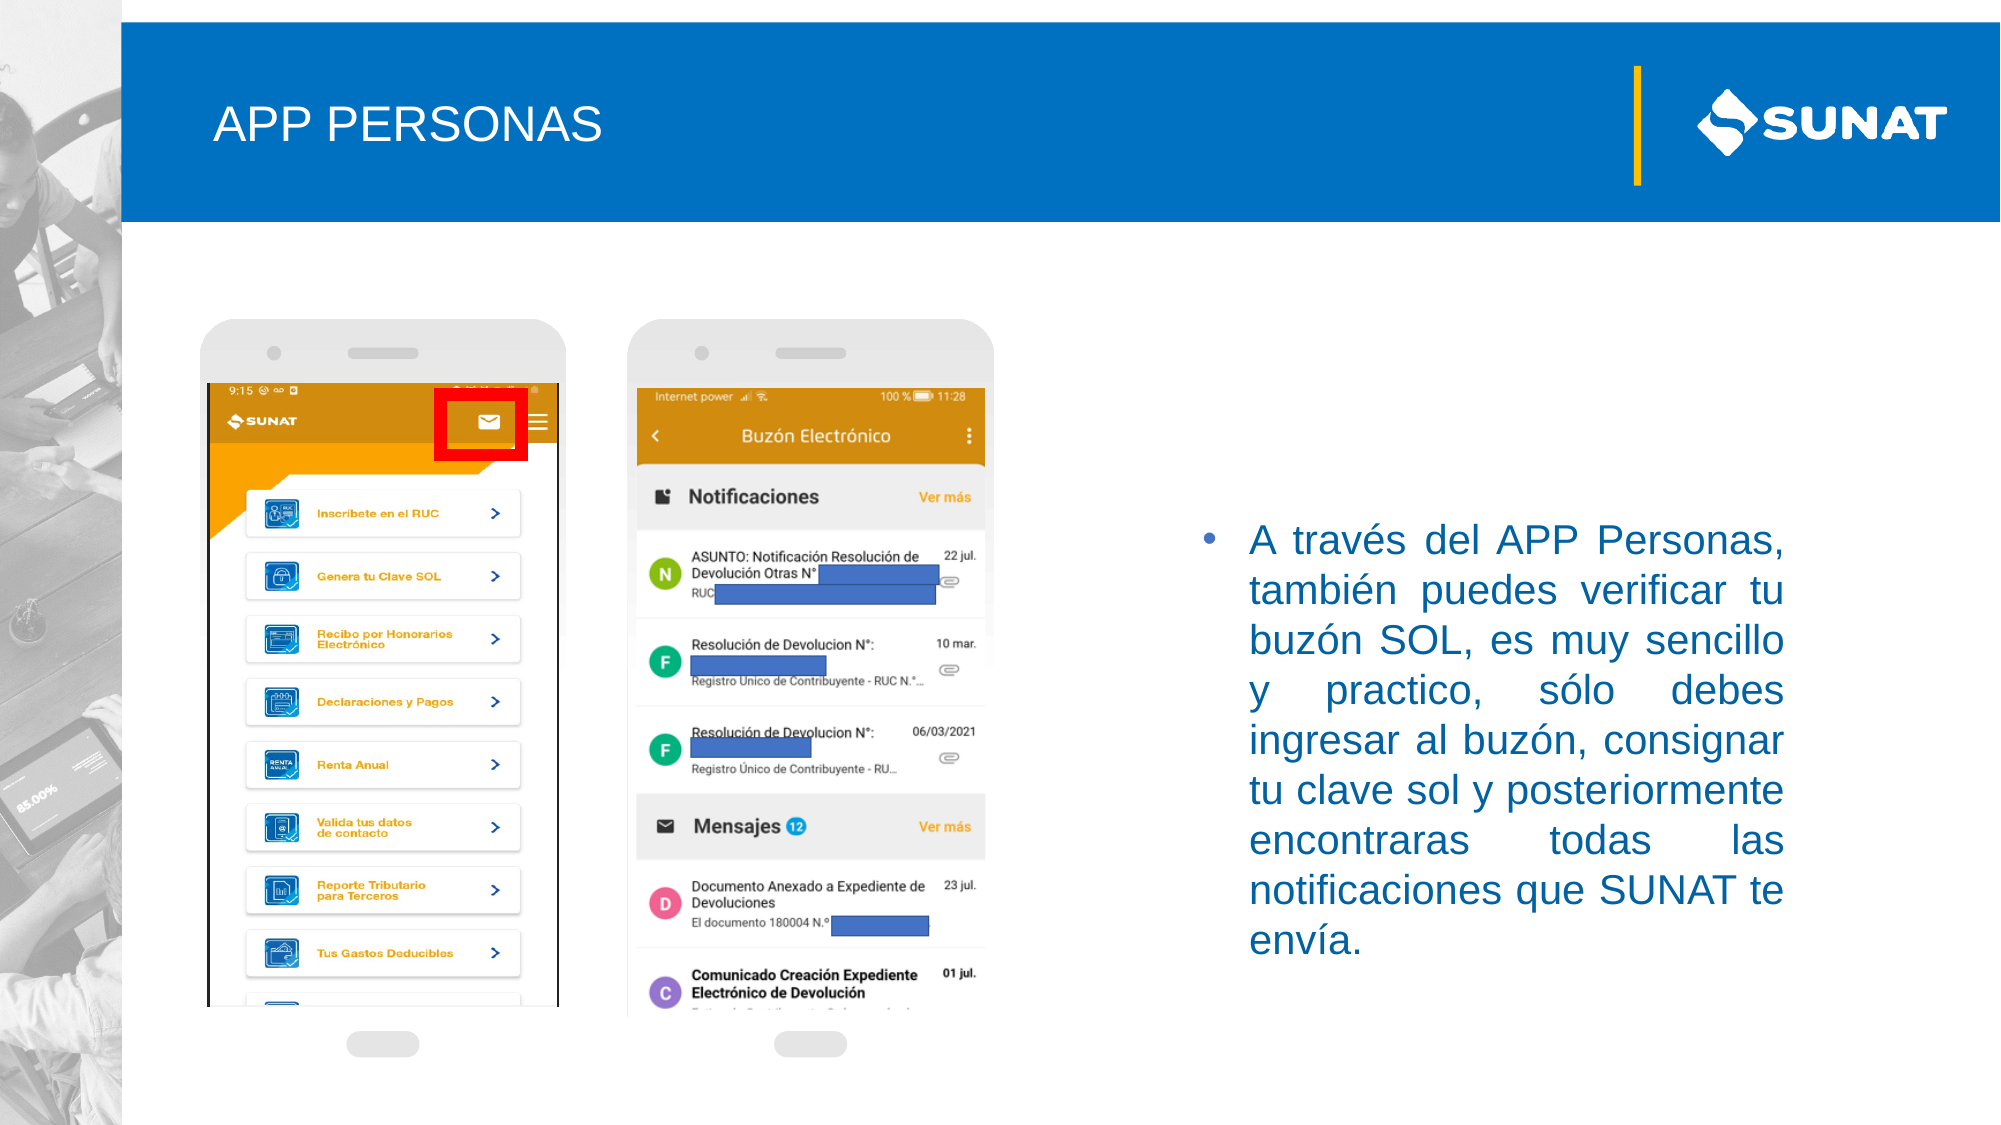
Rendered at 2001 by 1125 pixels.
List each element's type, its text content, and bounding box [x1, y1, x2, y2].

text_box A través del APP Personas, también puedes verificar tu buzón SOL, es muy sencillo y practico, sólo debes ingresar al buzón, consignar tu clave sol y posteriormente encontraras todas las notificaciones que SUNAT te envía. [1112, 505, 1800, 971]
picture [207, 383, 559, 1007]
picture [1696, 89, 1948, 156]
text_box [627, 318, 995, 1080]
title APP PERSONAS [198, 54, 1113, 197]
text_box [199, 318, 567, 1080]
